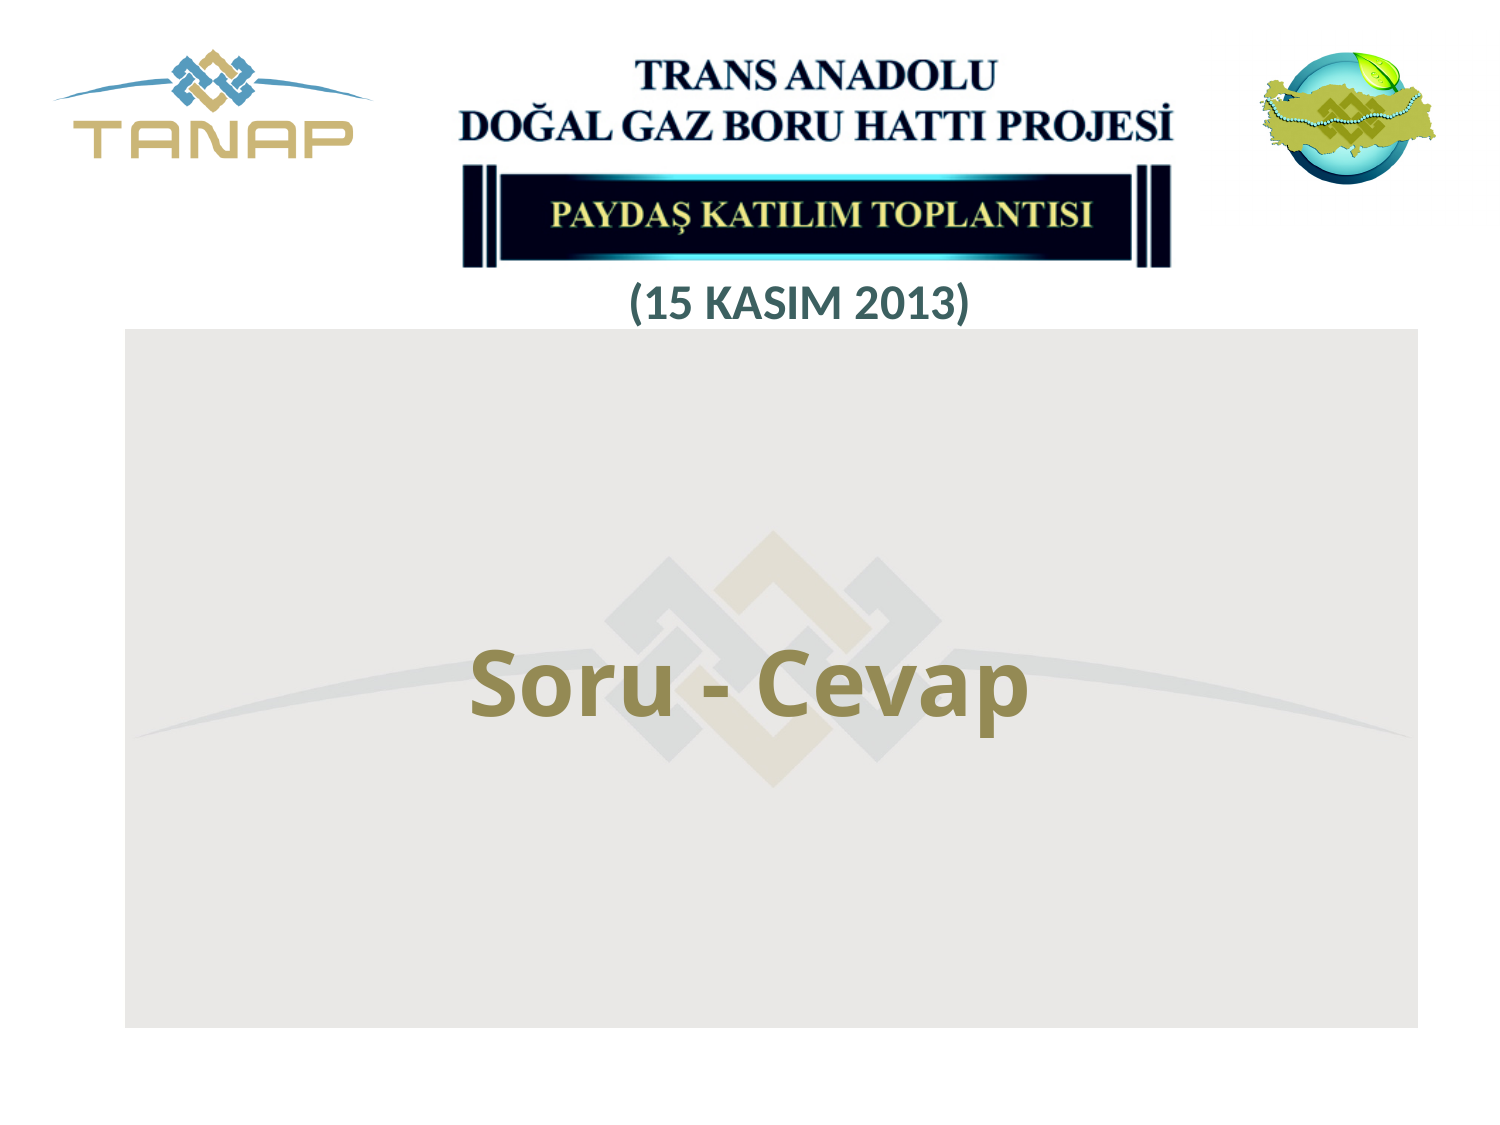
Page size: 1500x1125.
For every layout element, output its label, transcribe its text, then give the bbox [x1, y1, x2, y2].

text_box (15 KASIM 2013) [574, 291, 1025, 325]
picture [438, 23, 1500, 283]
title Soru - Cevap [112, 558, 1388, 800]
picture [99, 299, 1438, 1049]
picture [17, 19, 408, 185]
